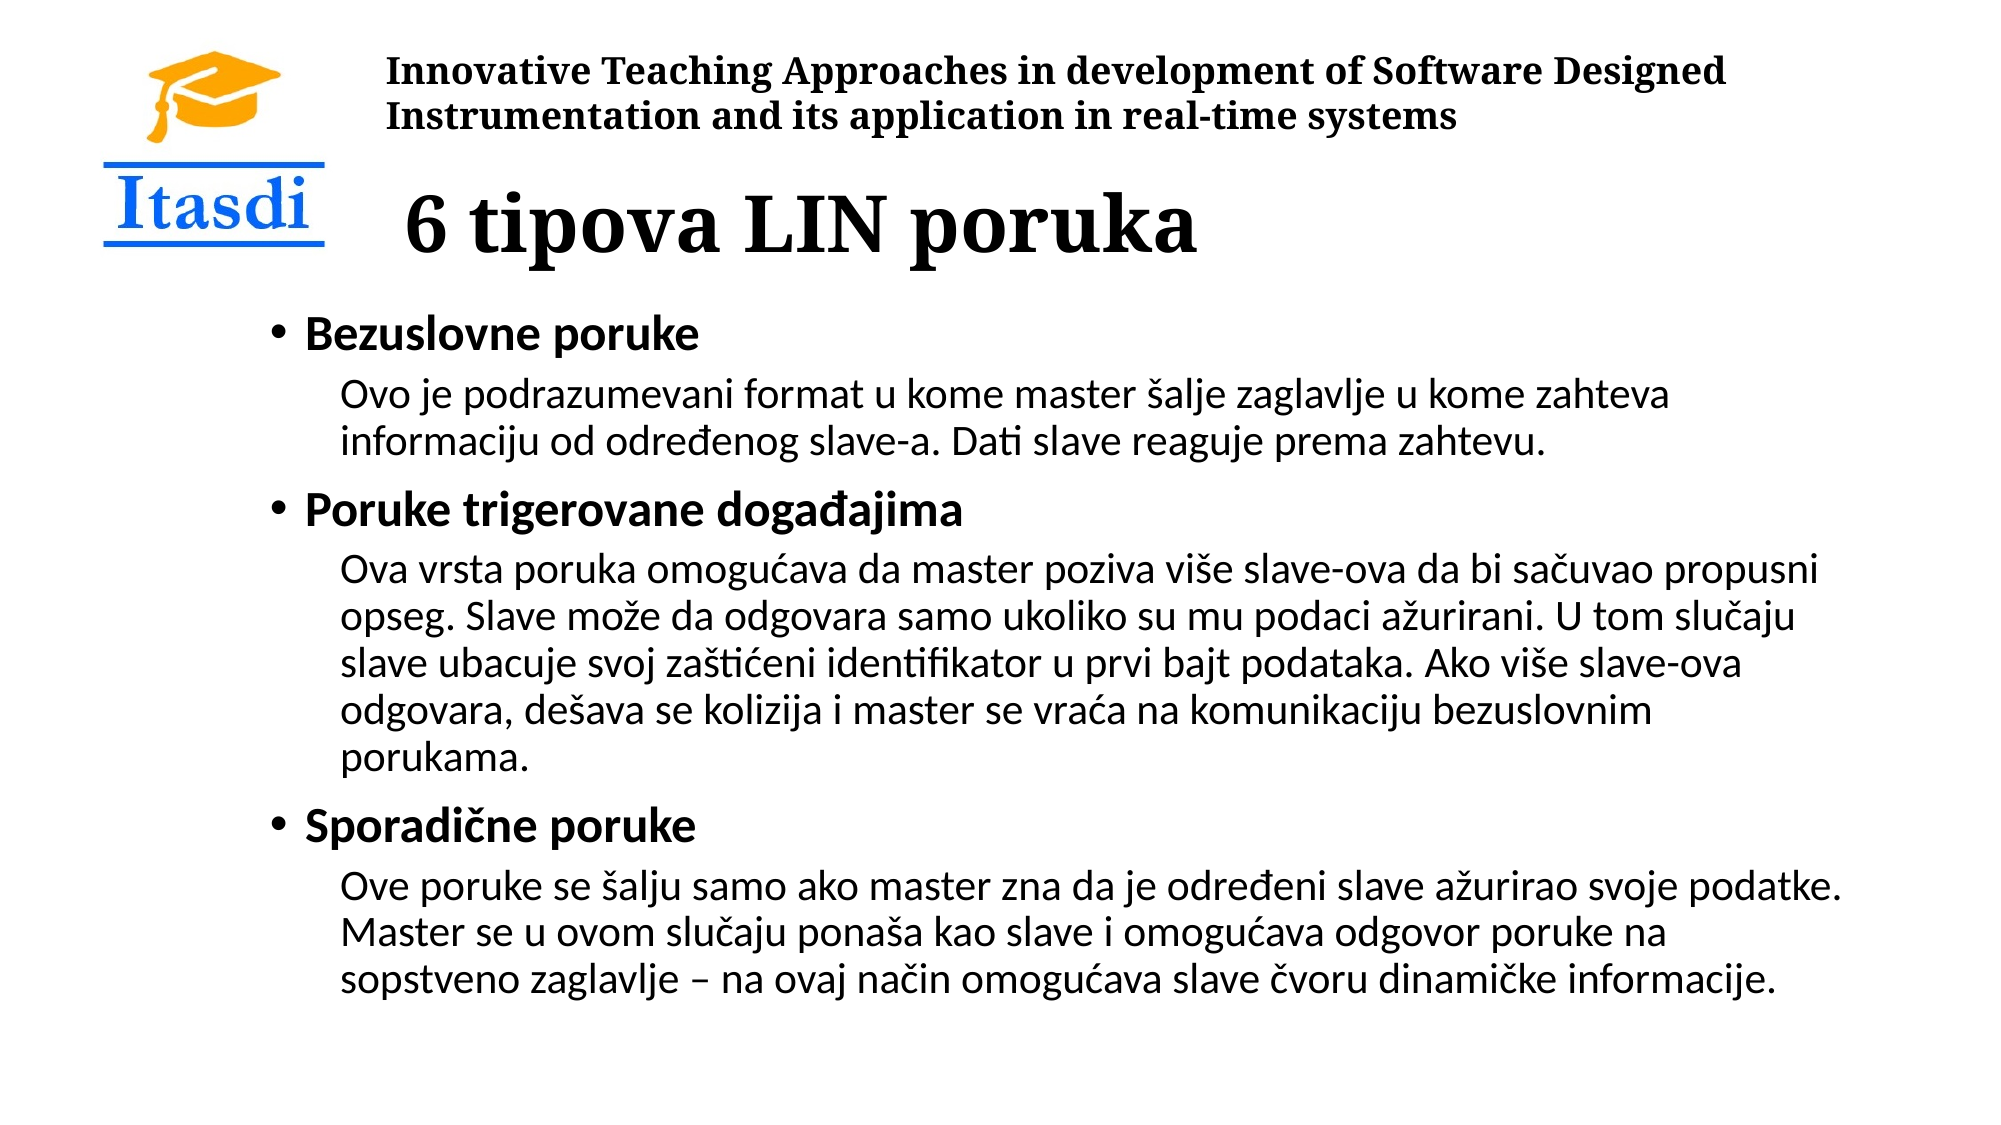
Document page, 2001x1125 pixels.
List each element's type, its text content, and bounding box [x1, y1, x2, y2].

list Bezuslovne poruke Ovo je podrazumevani format u kome master šalje zaglavlje u kome zahteva informaciju od određenog slave-a. Dati slave reaguje prema zahtevu. Poruke trigerovane događajima Ova vrsta poruka omogućava da master poziva više slave-ova da bi sačuvao propusni opseg. Slave može da odgovara samo ukoliko su mu podaci ažurirani. U tom slučaju slave ubacuje svoj zaštićeni identifikator u prvi bajt podataka. Ako više slave-ova odgovara, dešava se kolizija i master se vraća na komunikaciju bezuslovnim porukama. Sporadične poruke Ove poruke se šalju samo ako master zna da je određeni slave ažurirao svoje podatke. Master se u ovom slučaju ponaša kao slave i omogućava odgovor poruke na sopstveno zaglavlje – na ovaj način omogućava slave čvoru dinamičke informacije. [254, 299, 1863, 1014]
text_box Innovative Teaching Approaches in development of Software Designed Instrumentation and its application in real-time systems [371, 40, 1929, 145]
picture [85, 23, 347, 269]
title 6 tipova LIN poruka [389, 177, 1863, 278]
